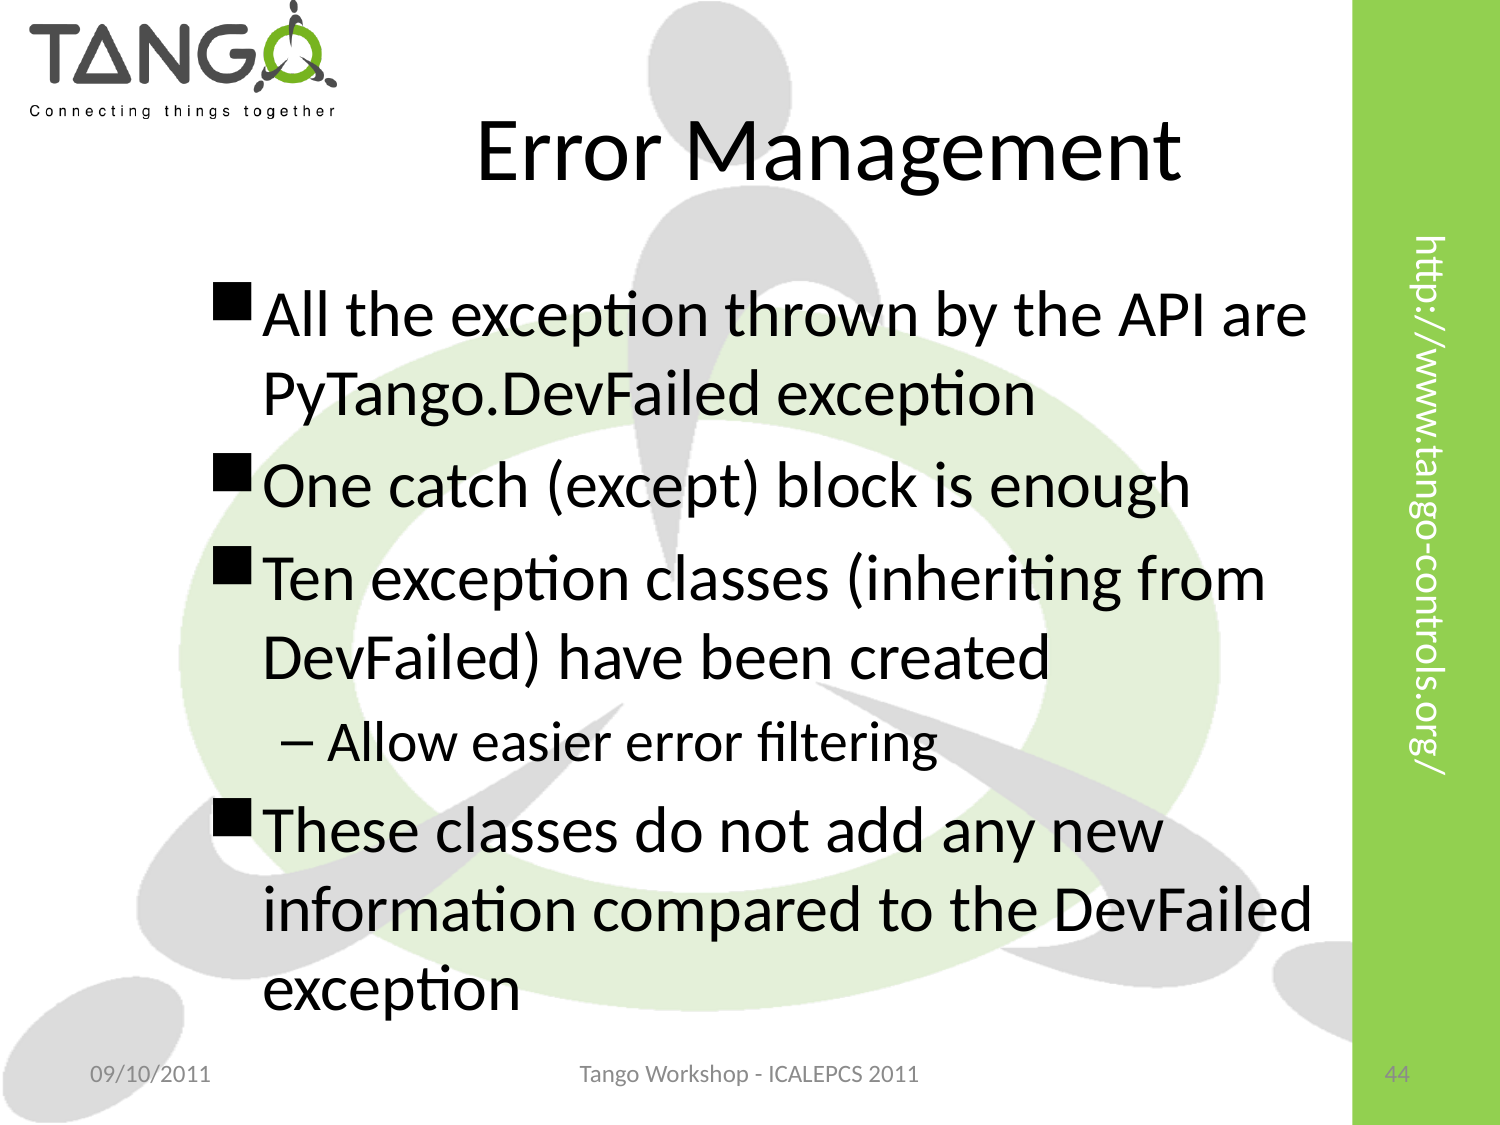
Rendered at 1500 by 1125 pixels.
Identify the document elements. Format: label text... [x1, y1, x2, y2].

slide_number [75, 1042, 425, 1103]
footer Tango Workshop - ICALEPCS 2011 [512, 1042, 988, 1103]
title Error Management [192, 75, 1468, 213]
picture [0, 0, 1352, 1125]
list All the exception thrown by the API are PyTango.DevFailed exception One catch (except) block is enough Ten exception classes (inheriting from DevFailed) have been created Allow easier error filtering These classes do not add any new information compared to the DevFailed exception [192, 262, 1468, 1039]
slide_number 44 [1074, 1042, 1425, 1103]
